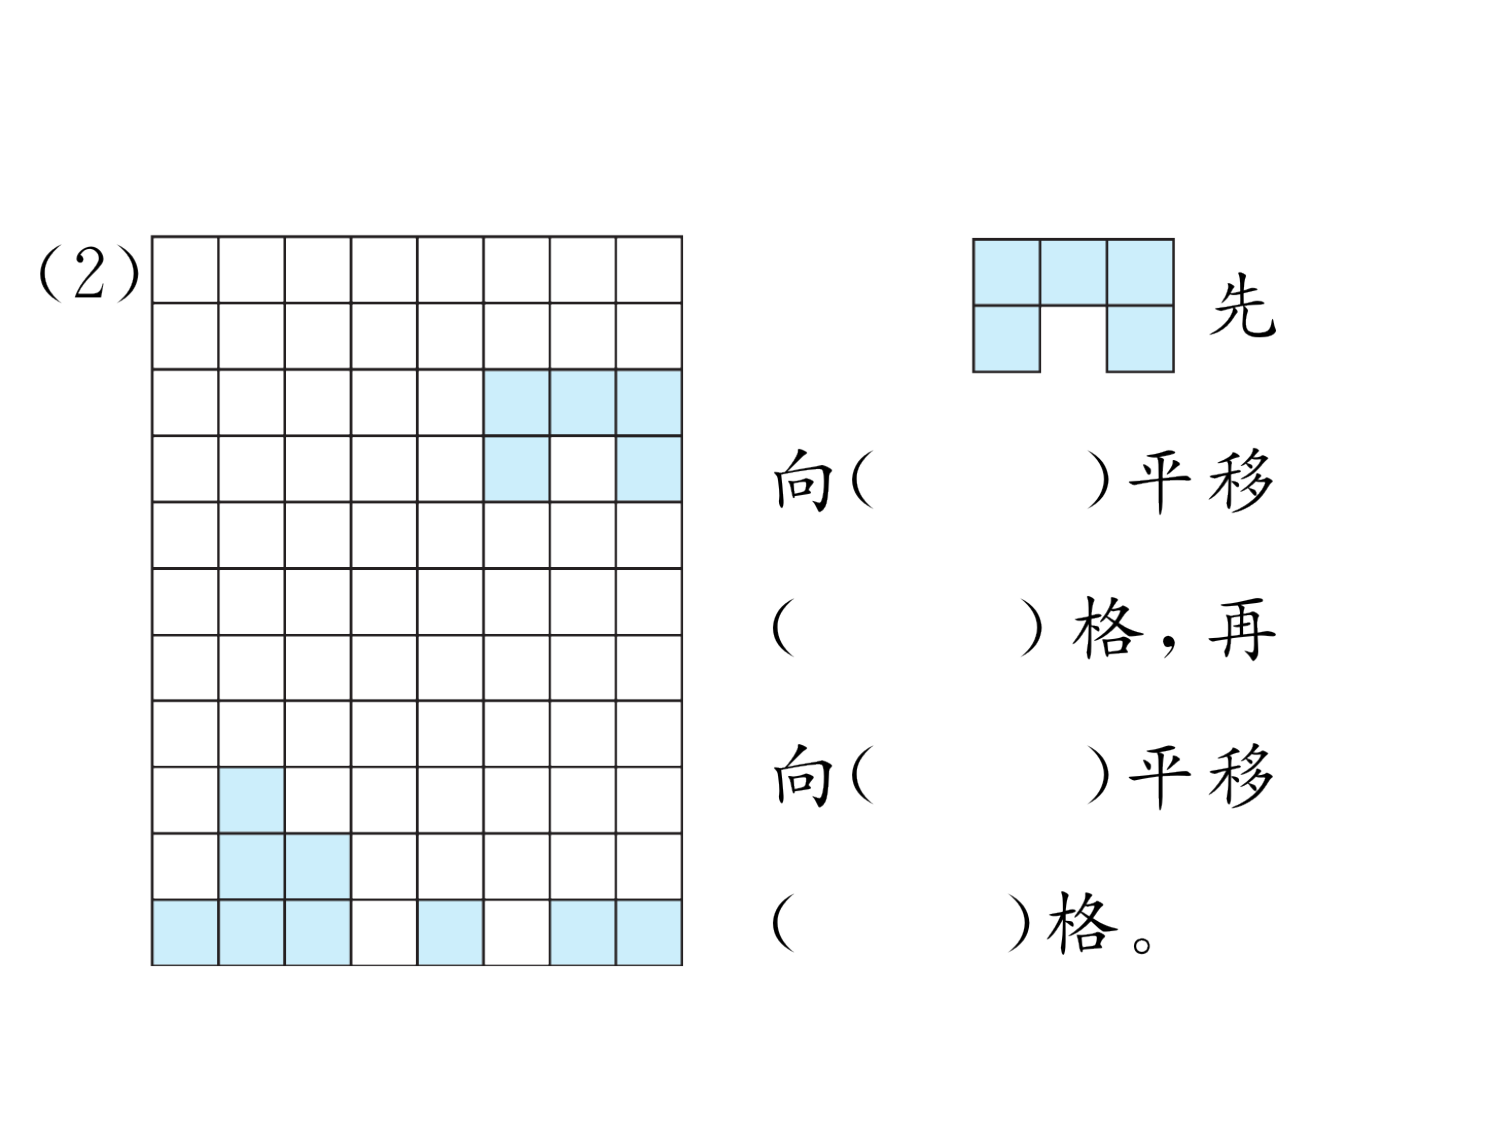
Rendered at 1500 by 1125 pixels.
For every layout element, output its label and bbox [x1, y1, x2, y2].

picture [35, 177, 1453, 992]
